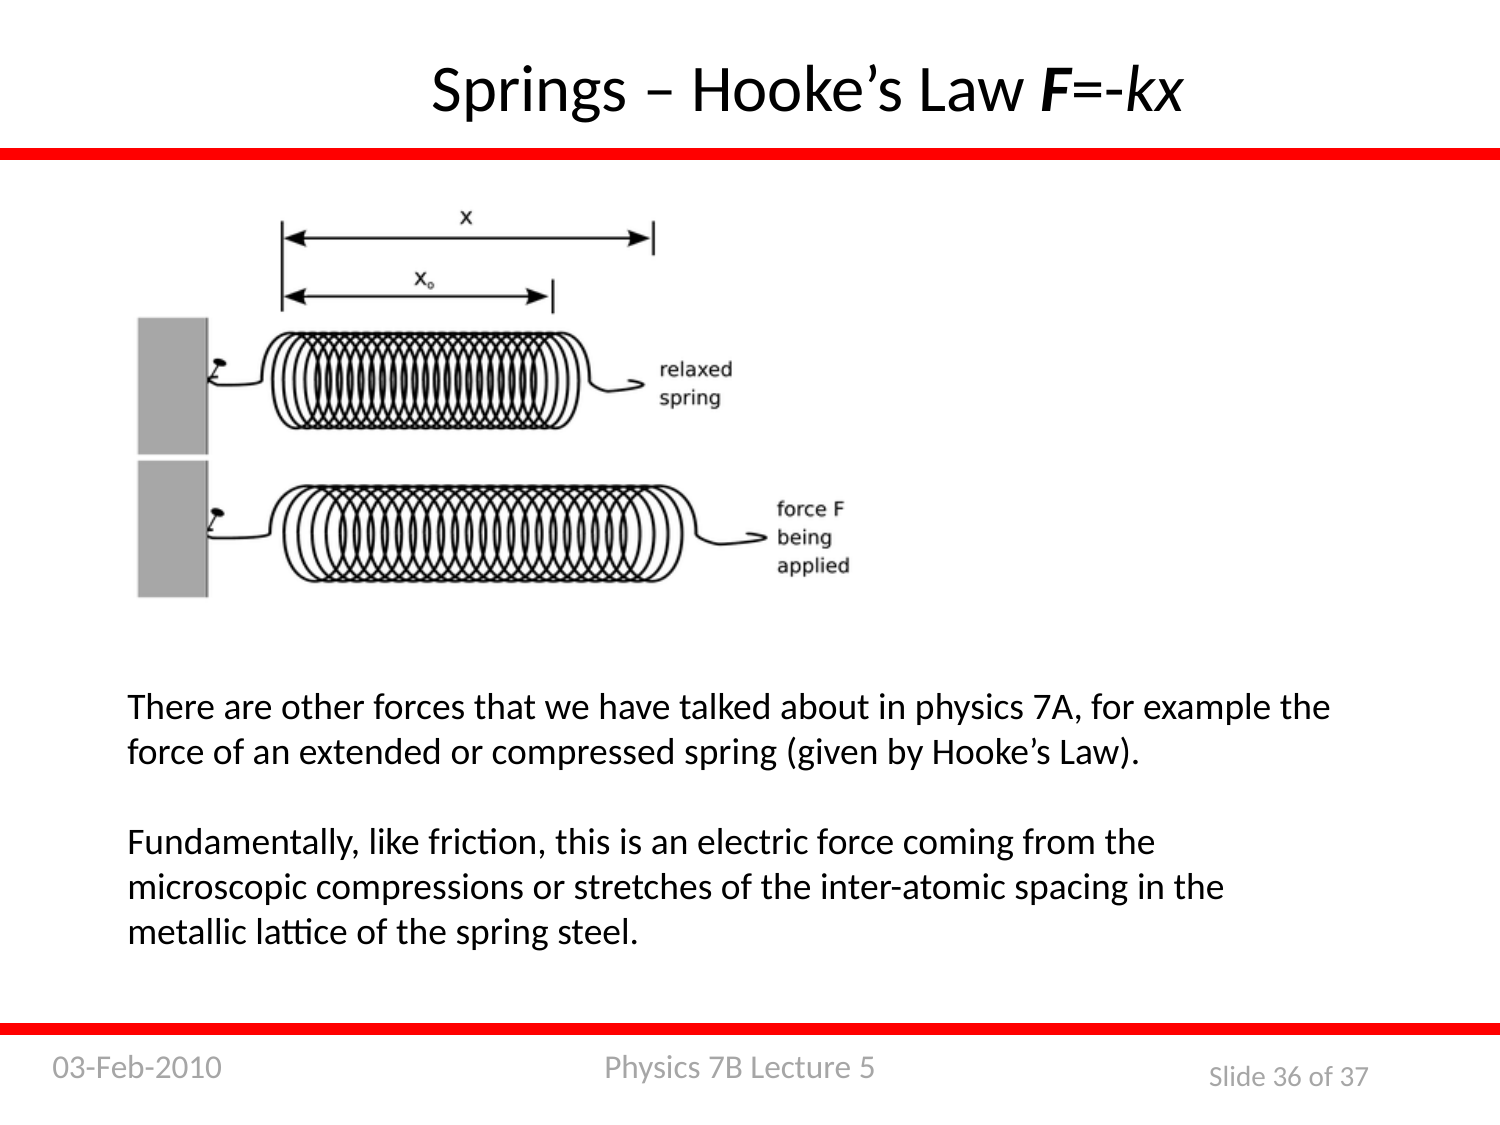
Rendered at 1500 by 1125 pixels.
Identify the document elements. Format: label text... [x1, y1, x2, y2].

text_box Springs – Hooke’s Law F=-kx [416, 37, 1200, 133]
picture [87, 199, 868, 621]
text_box There are other forces that we have talked about in physics 7A, for example the force of an extended or compressed spring (given by Hooke’s Law). Fundamentally, like friction, this is an electric force coming from the microscopic compressions or stretches of the inter-atomic spacing in the metallic lattice of the spring steel. [112, 674, 1350, 960]
